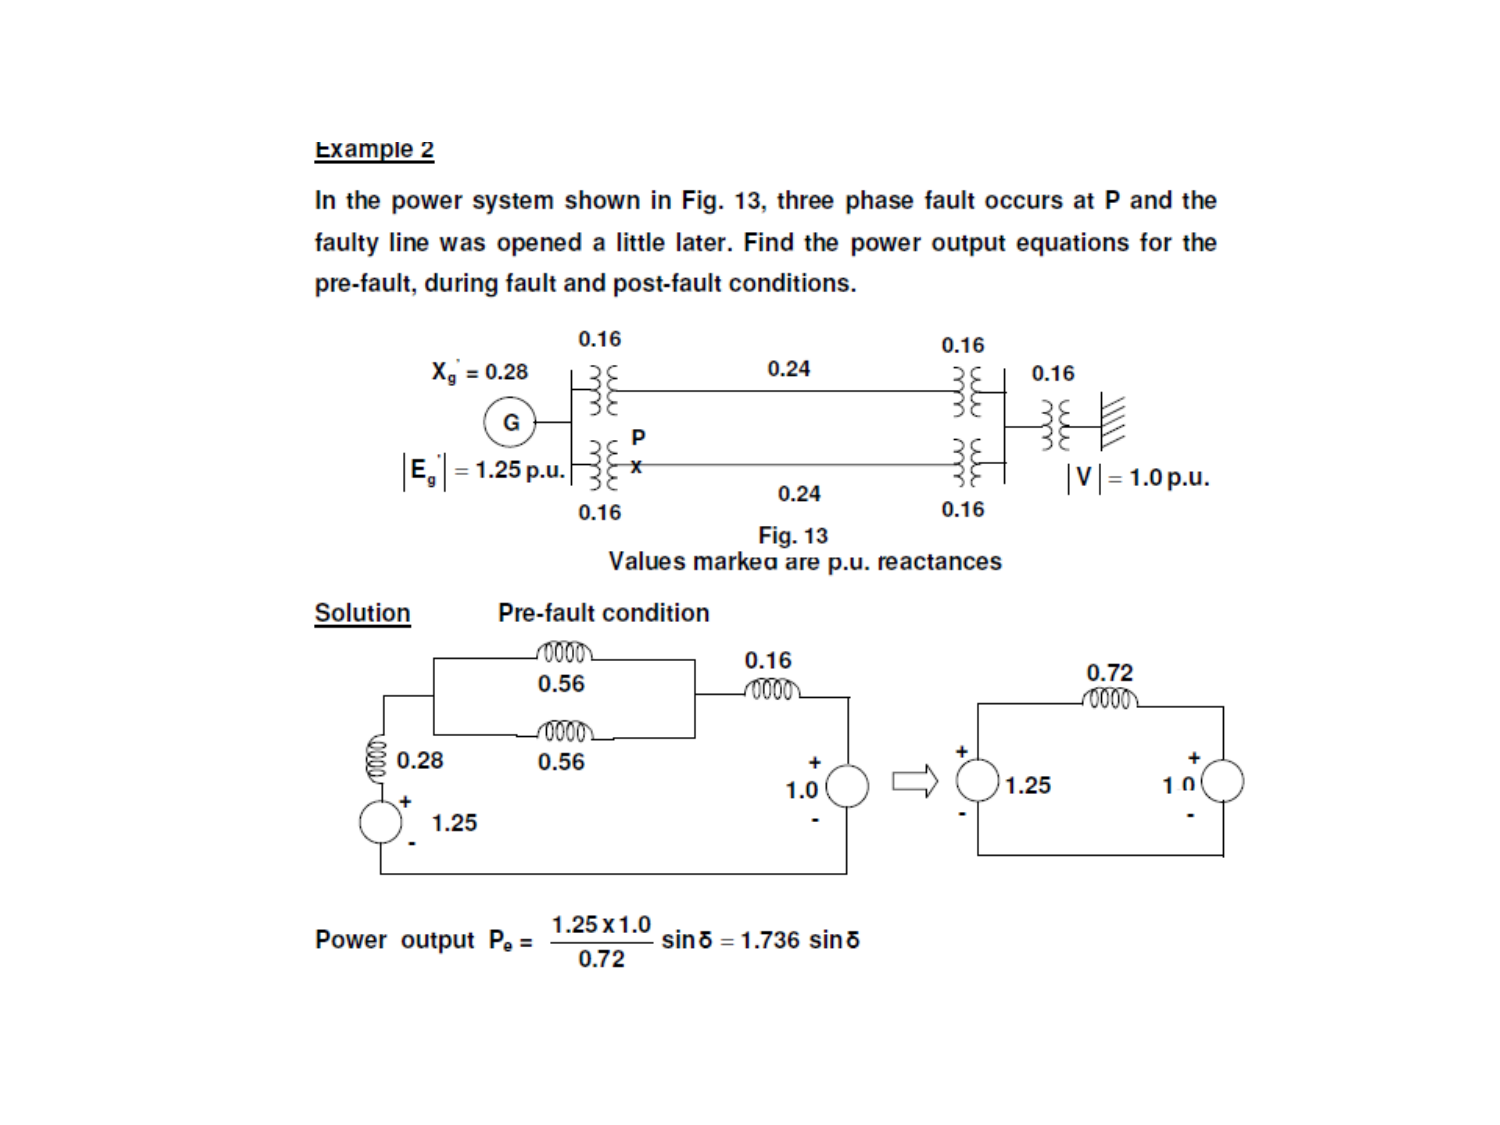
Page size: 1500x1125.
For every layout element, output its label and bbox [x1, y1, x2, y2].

picture [227, 141, 1273, 984]
